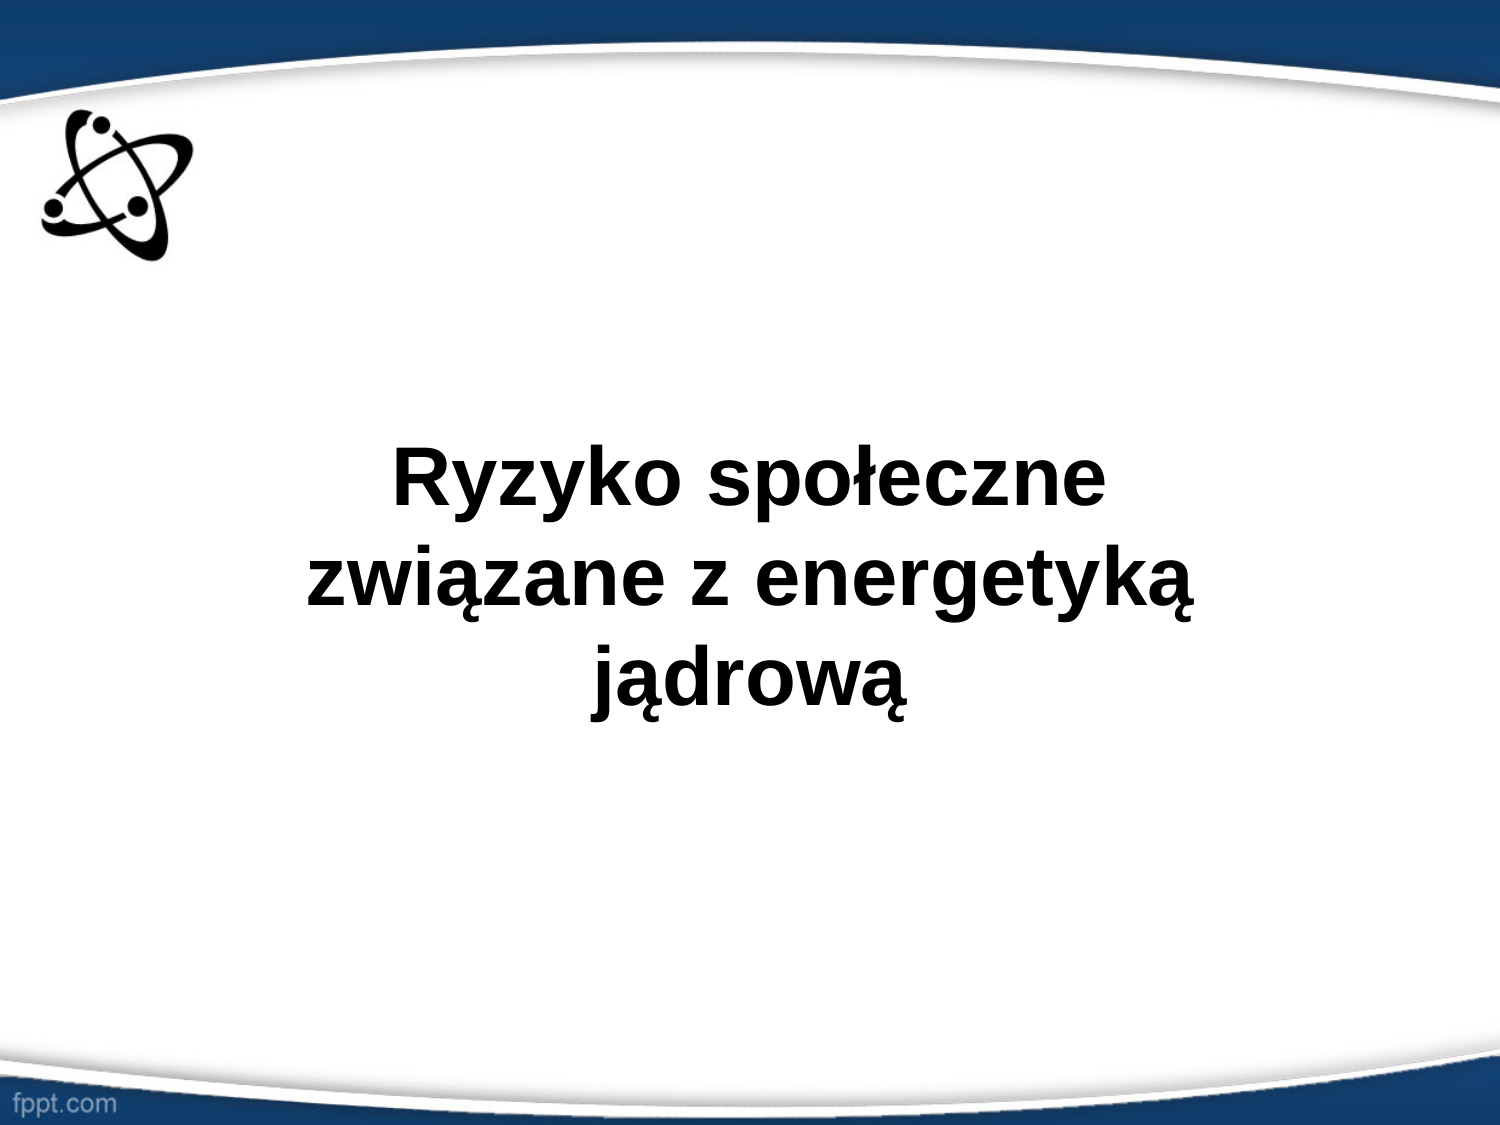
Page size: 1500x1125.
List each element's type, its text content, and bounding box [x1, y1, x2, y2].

title Ryzyko społeczne związane z energetyką jądrową [187, 338, 1313, 730]
picture [0, 0, 1500, 1125]
